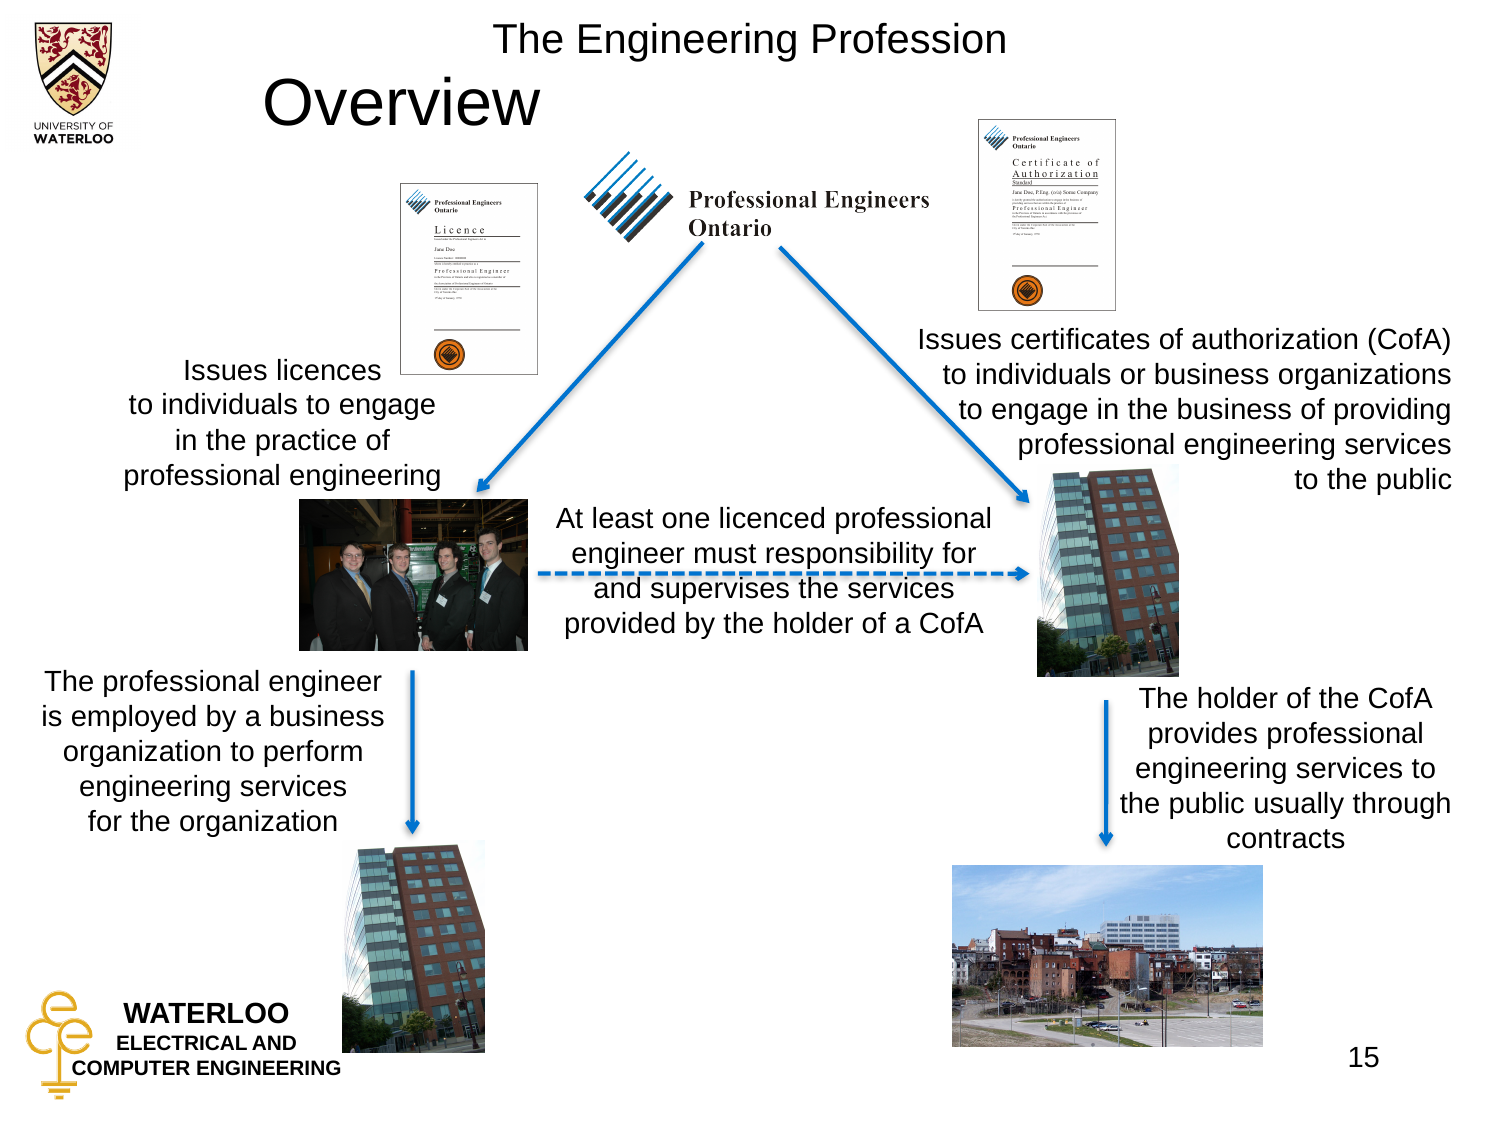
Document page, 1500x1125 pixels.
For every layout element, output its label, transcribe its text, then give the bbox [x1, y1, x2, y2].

picture [1037, 463, 1179, 677]
picture [583, 151, 929, 243]
picture [298, 498, 528, 651]
picture [977, 119, 1116, 311]
text_box The professional engineer is employed by a business organization to perform engineering services for the organization [26, 654, 401, 845]
picture [342, 840, 485, 1053]
text_box Issues licences to individuals to engage in the practice of professional engineering [108, 343, 458, 499]
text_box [464, 253, 716, 481]
text_box At least one licenced professional engineer must responsibility for and supervises the services provided by the holder of a CofA [541, 492, 1008, 572]
text_box At least one licenced professional engineer must responsibility for and supervises the services provided by the holder of a CofA [541, 582, 1008, 647]
picture [400, 183, 539, 375]
picture [952, 865, 1263, 1048]
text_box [776, 249, 1033, 501]
picture [5, 14, 141, 152]
text_box The holder of the CofA provides professional engineering services to the public usually through contracts [1104, 671, 1468, 862]
picture [21, 986, 97, 1104]
text_box Issues certificates of authorization (CofA) to individuals or business organizations to engage in the business of providing professional engineering services to the public [1037, 312, 1468, 503]
title Overview [197, 44, 607, 153]
